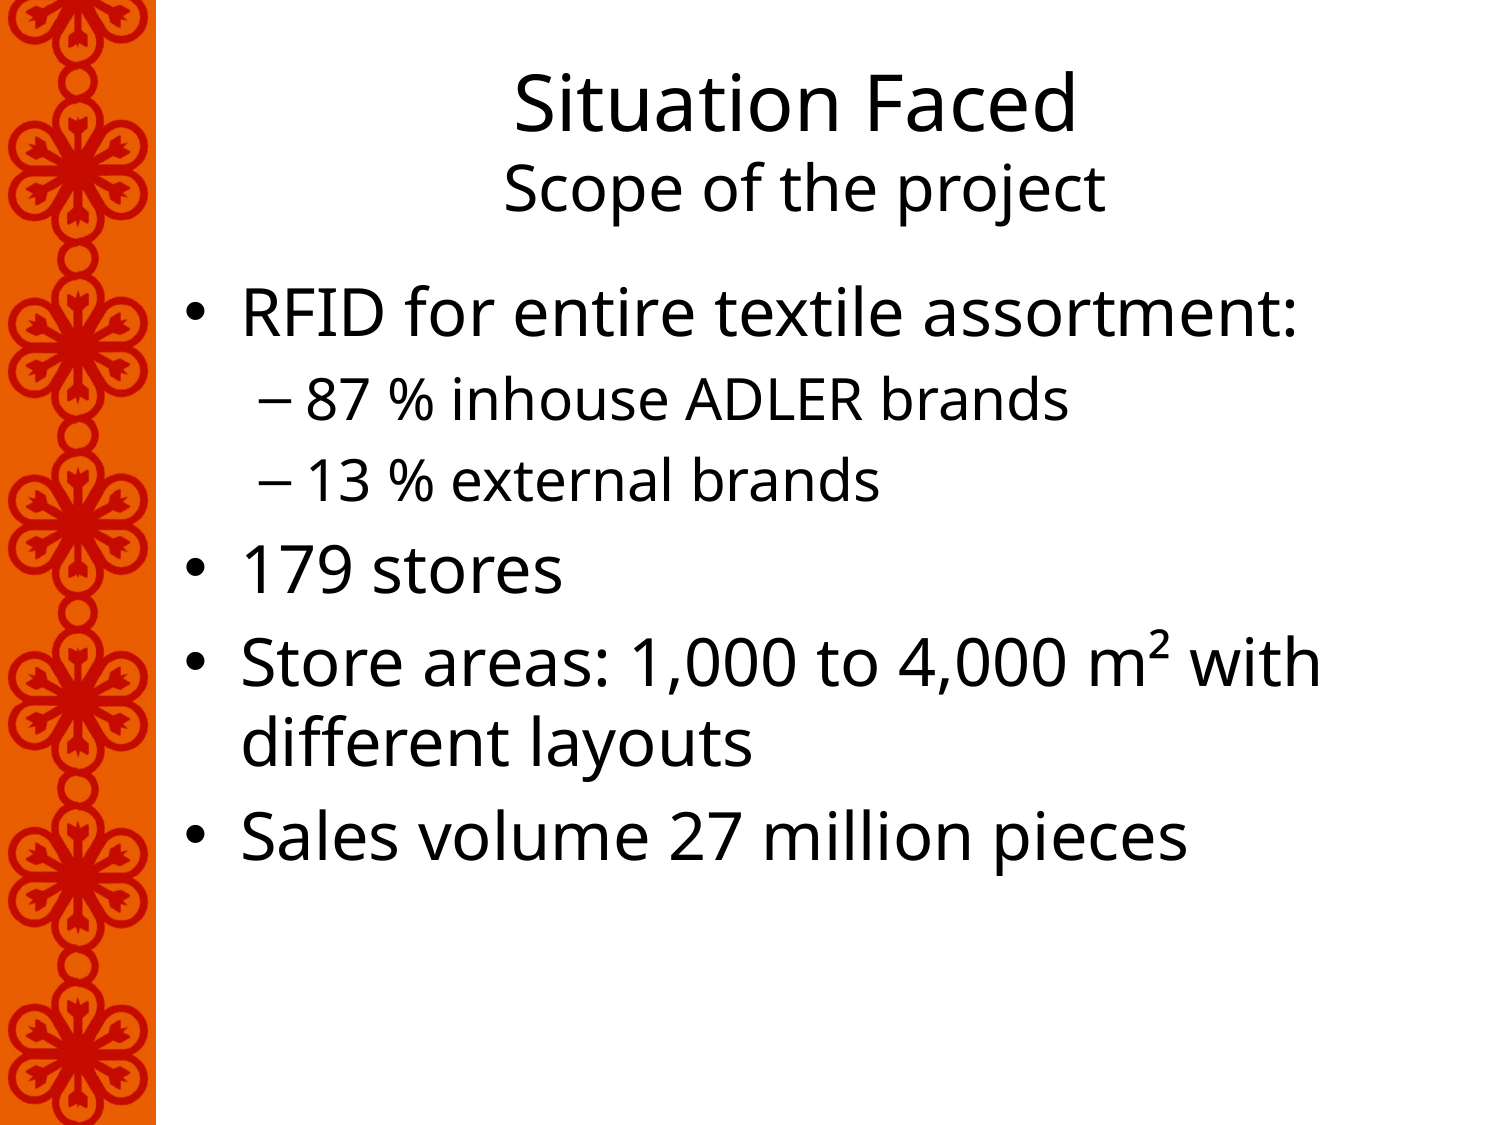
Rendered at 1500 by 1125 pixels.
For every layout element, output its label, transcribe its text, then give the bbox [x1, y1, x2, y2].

title Situation Faced Scope of the project [168, 45, 1425, 233]
picture [0, 0, 156, 1125]
list RFID for entire textile assortment: 87 % inhouse ADLER brands 13 % external brands 179 stores Store areas: 1,000 to 4,000 m² with different layouts Sales volume 27 million pieces [168, 262, 1425, 1005]
